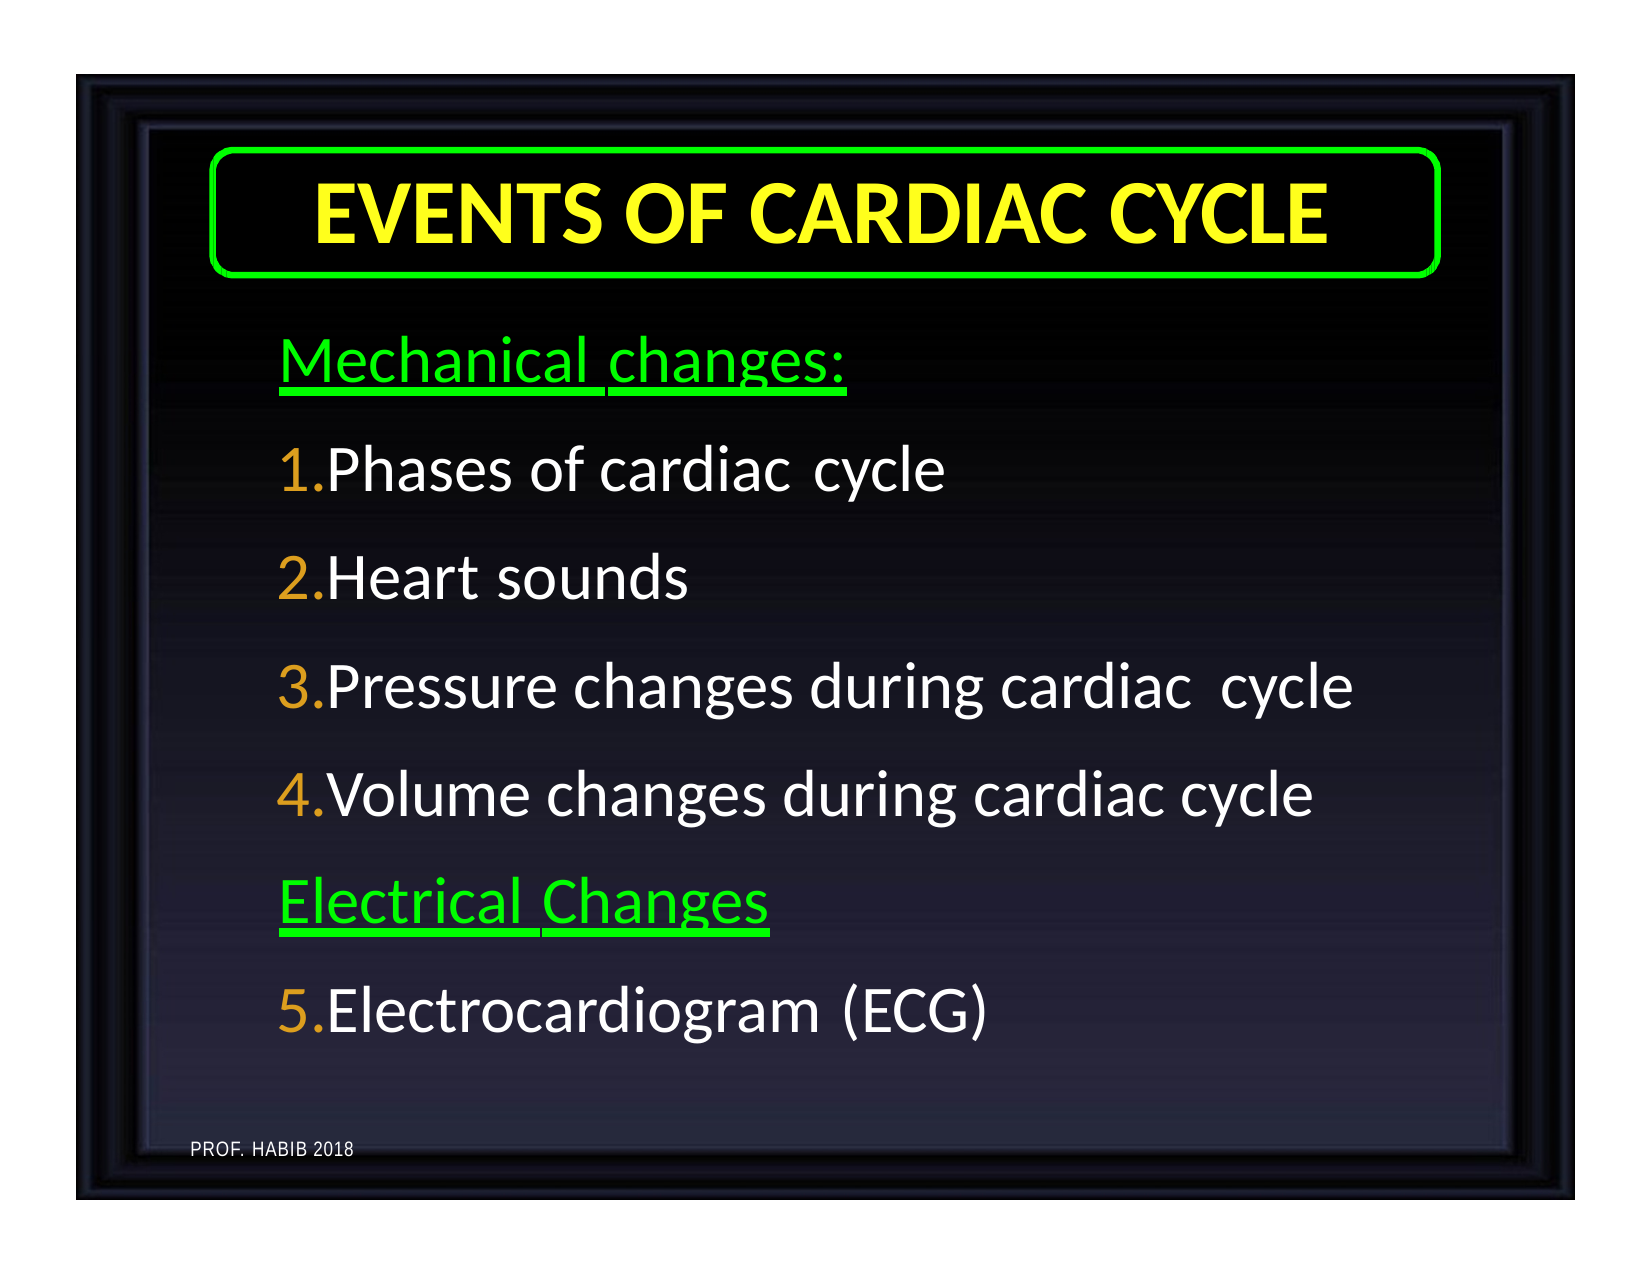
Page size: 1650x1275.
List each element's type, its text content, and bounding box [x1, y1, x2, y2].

title EVENTS OF CARDIAC CYCLE [311, 150, 1340, 366]
text_box [209, 146, 1441, 279]
text_box [1340, 154, 1434, 271]
picture [74, 74, 1575, 1200]
footer PROF. HABIB 2018 [188, 1134, 364, 1275]
text_box [216, 154, 311, 271]
text_box Mechanical changes: Phases of cardiac cycle Heart sounds Pressure changes during cardiac cycle Volume changes during cardiac cycle Electrical Changes Electrocardiogram (ECG) [276, 285, 1393, 1046]
